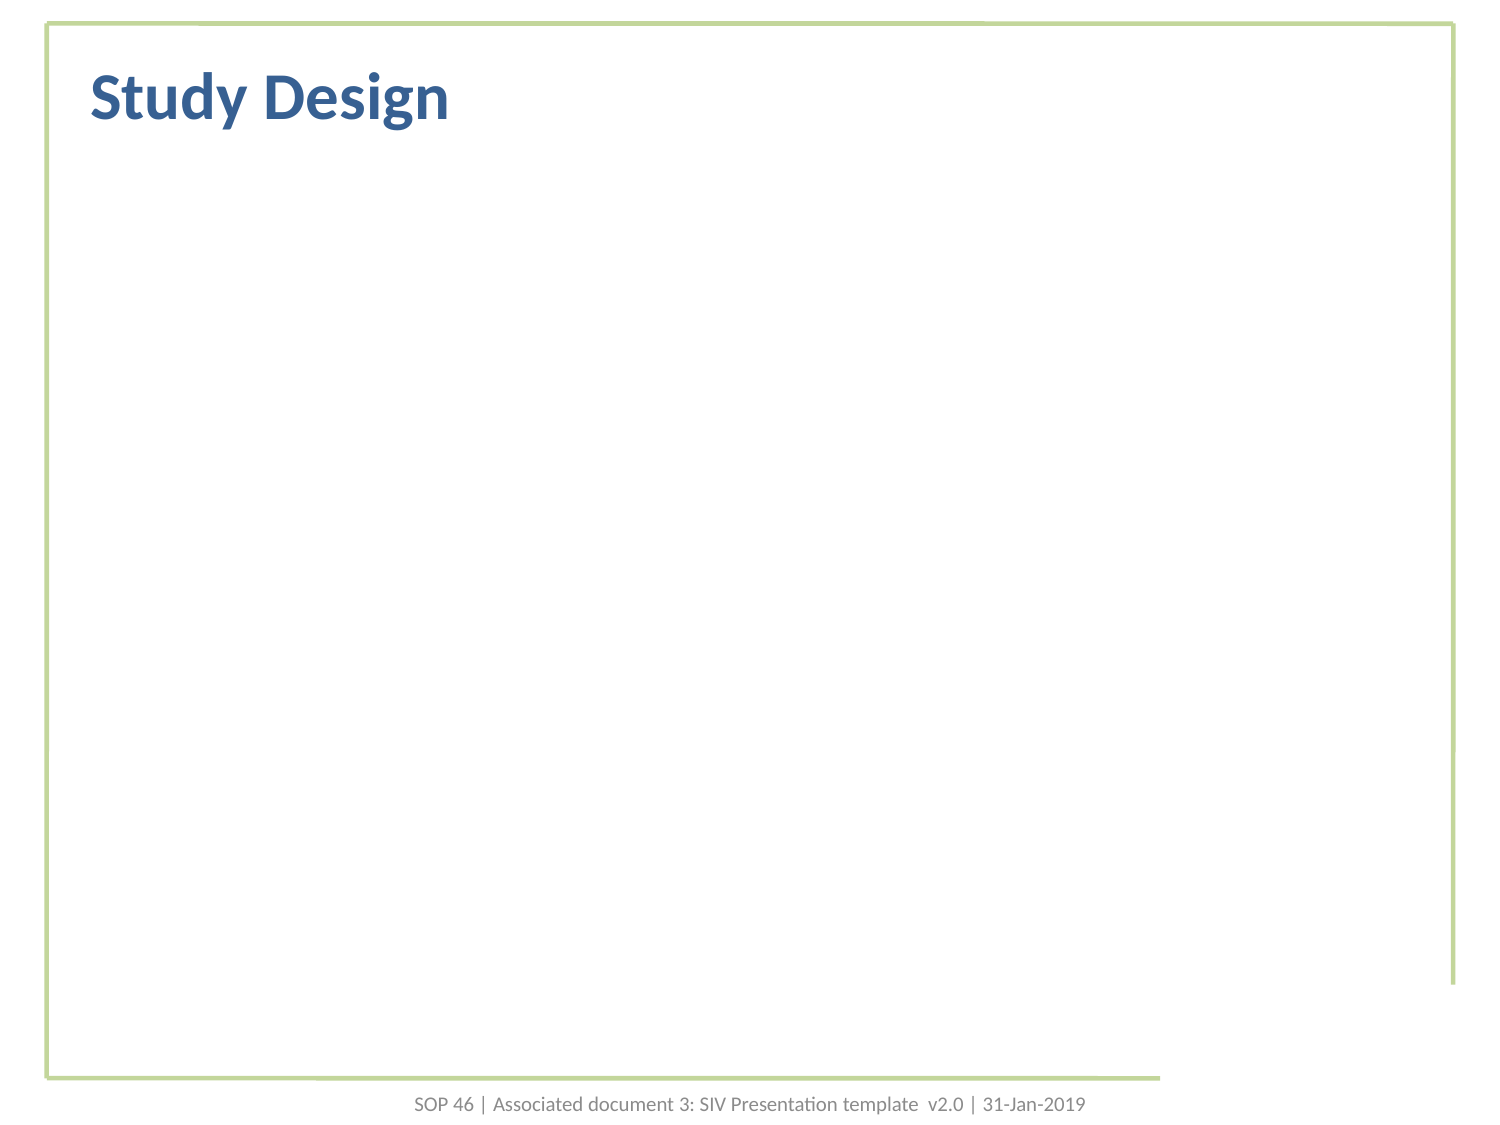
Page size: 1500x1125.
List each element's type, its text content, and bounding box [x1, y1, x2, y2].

title Study Design [75, 45, 1425, 141]
footer SOP 46 | Associated document 3: SIV Presentation template v2.0 | 31-Jan-2019 [318, 1086, 1182, 1119]
